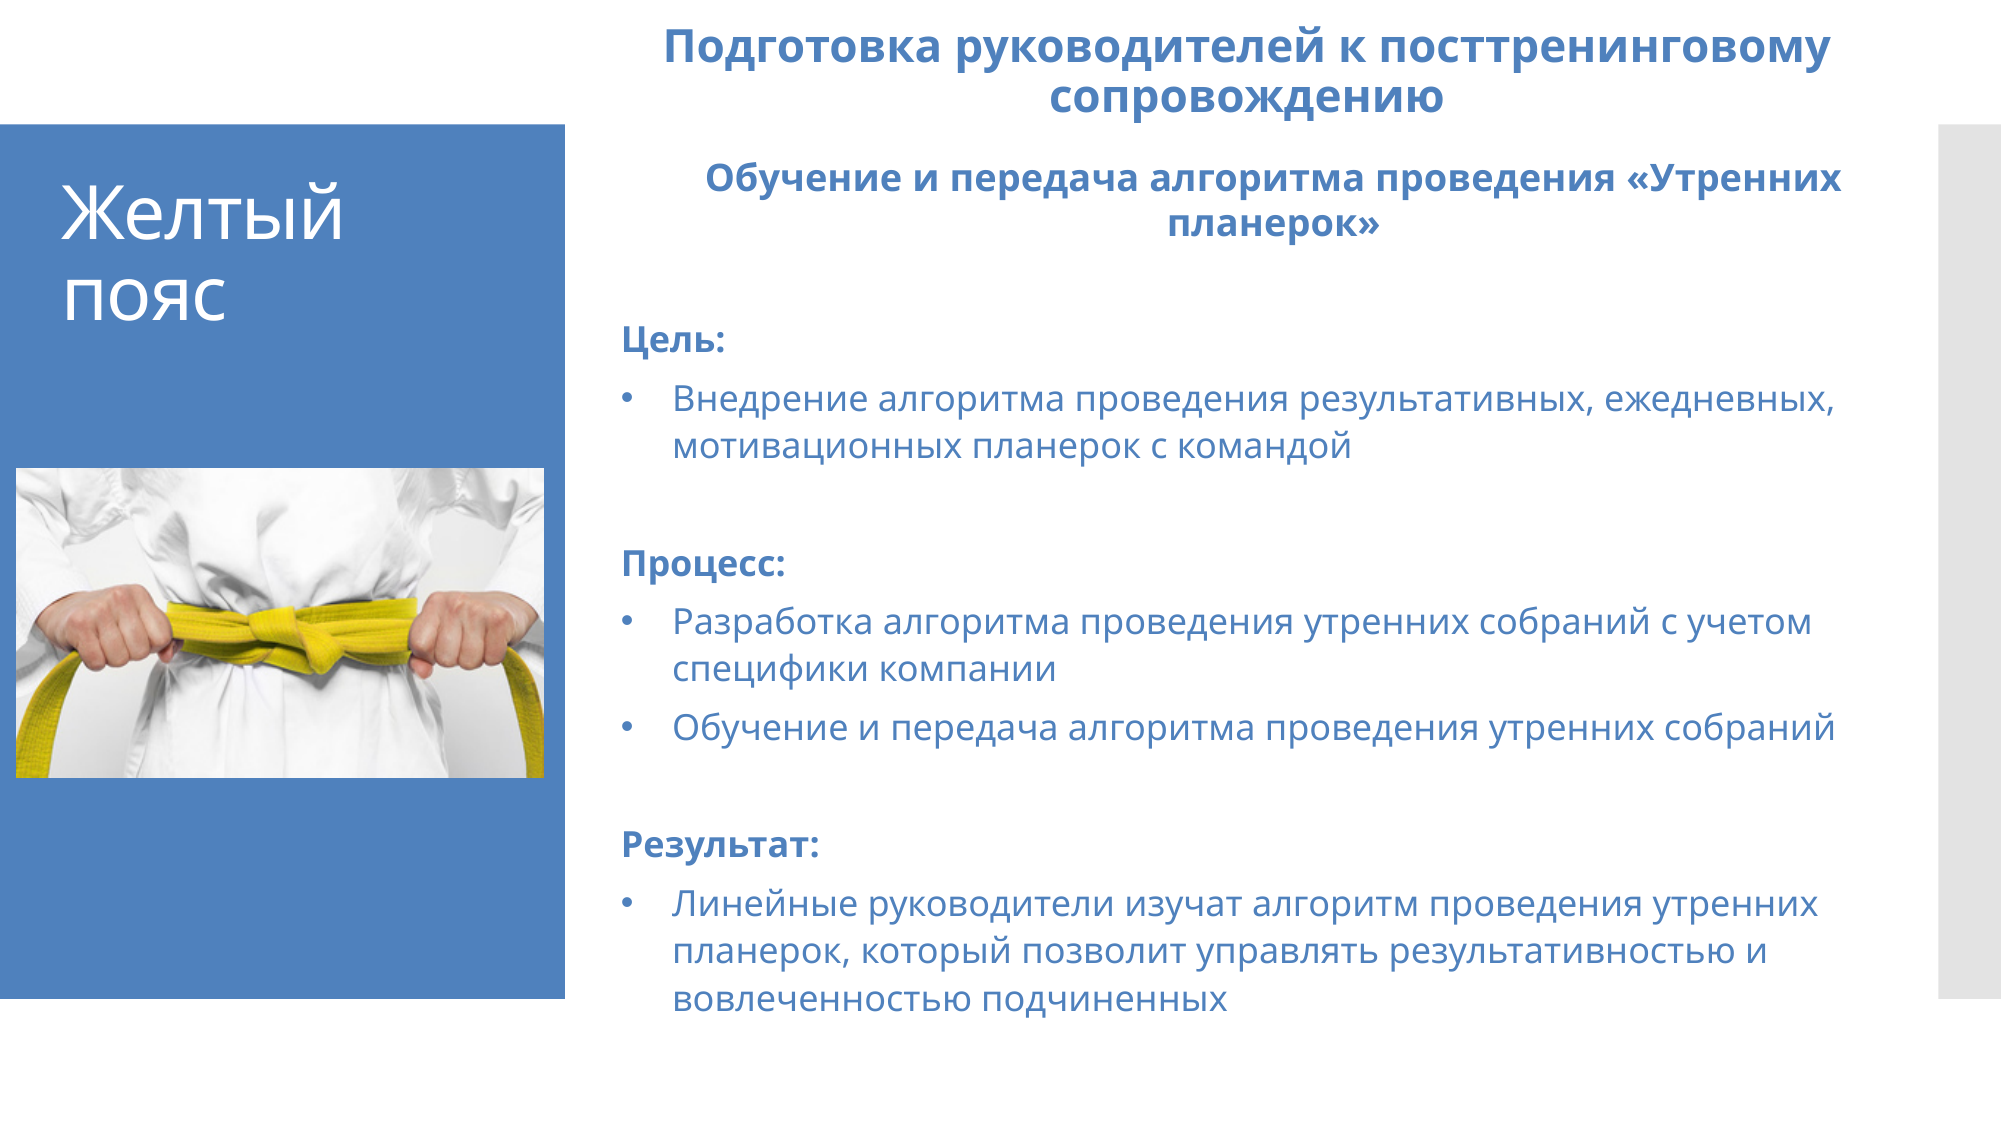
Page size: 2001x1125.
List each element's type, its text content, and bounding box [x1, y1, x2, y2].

title Желтый пояс [46, 146, 530, 366]
list Подготовка руководителей к посттренинговому сопровождению [602, 56, 1892, 130]
list Обучение и передача алгоритма проведения «Утренних планерок» Цель: Внедрение алгоритма проведения результативных, ежедневных, мотивационных планерок с командой Процесс: Разработка алгоритма проведения утренних собраний с учетом специфики компании Обучение и передача алгоритма проведения утренних собраний Результат: Линейные руководители изучат алгоритм проведения утренних планерок, который позволит управлять результативностью и вовлеченностью подчиненных [605, 145, 1943, 1031]
picture [16, 467, 544, 778]
